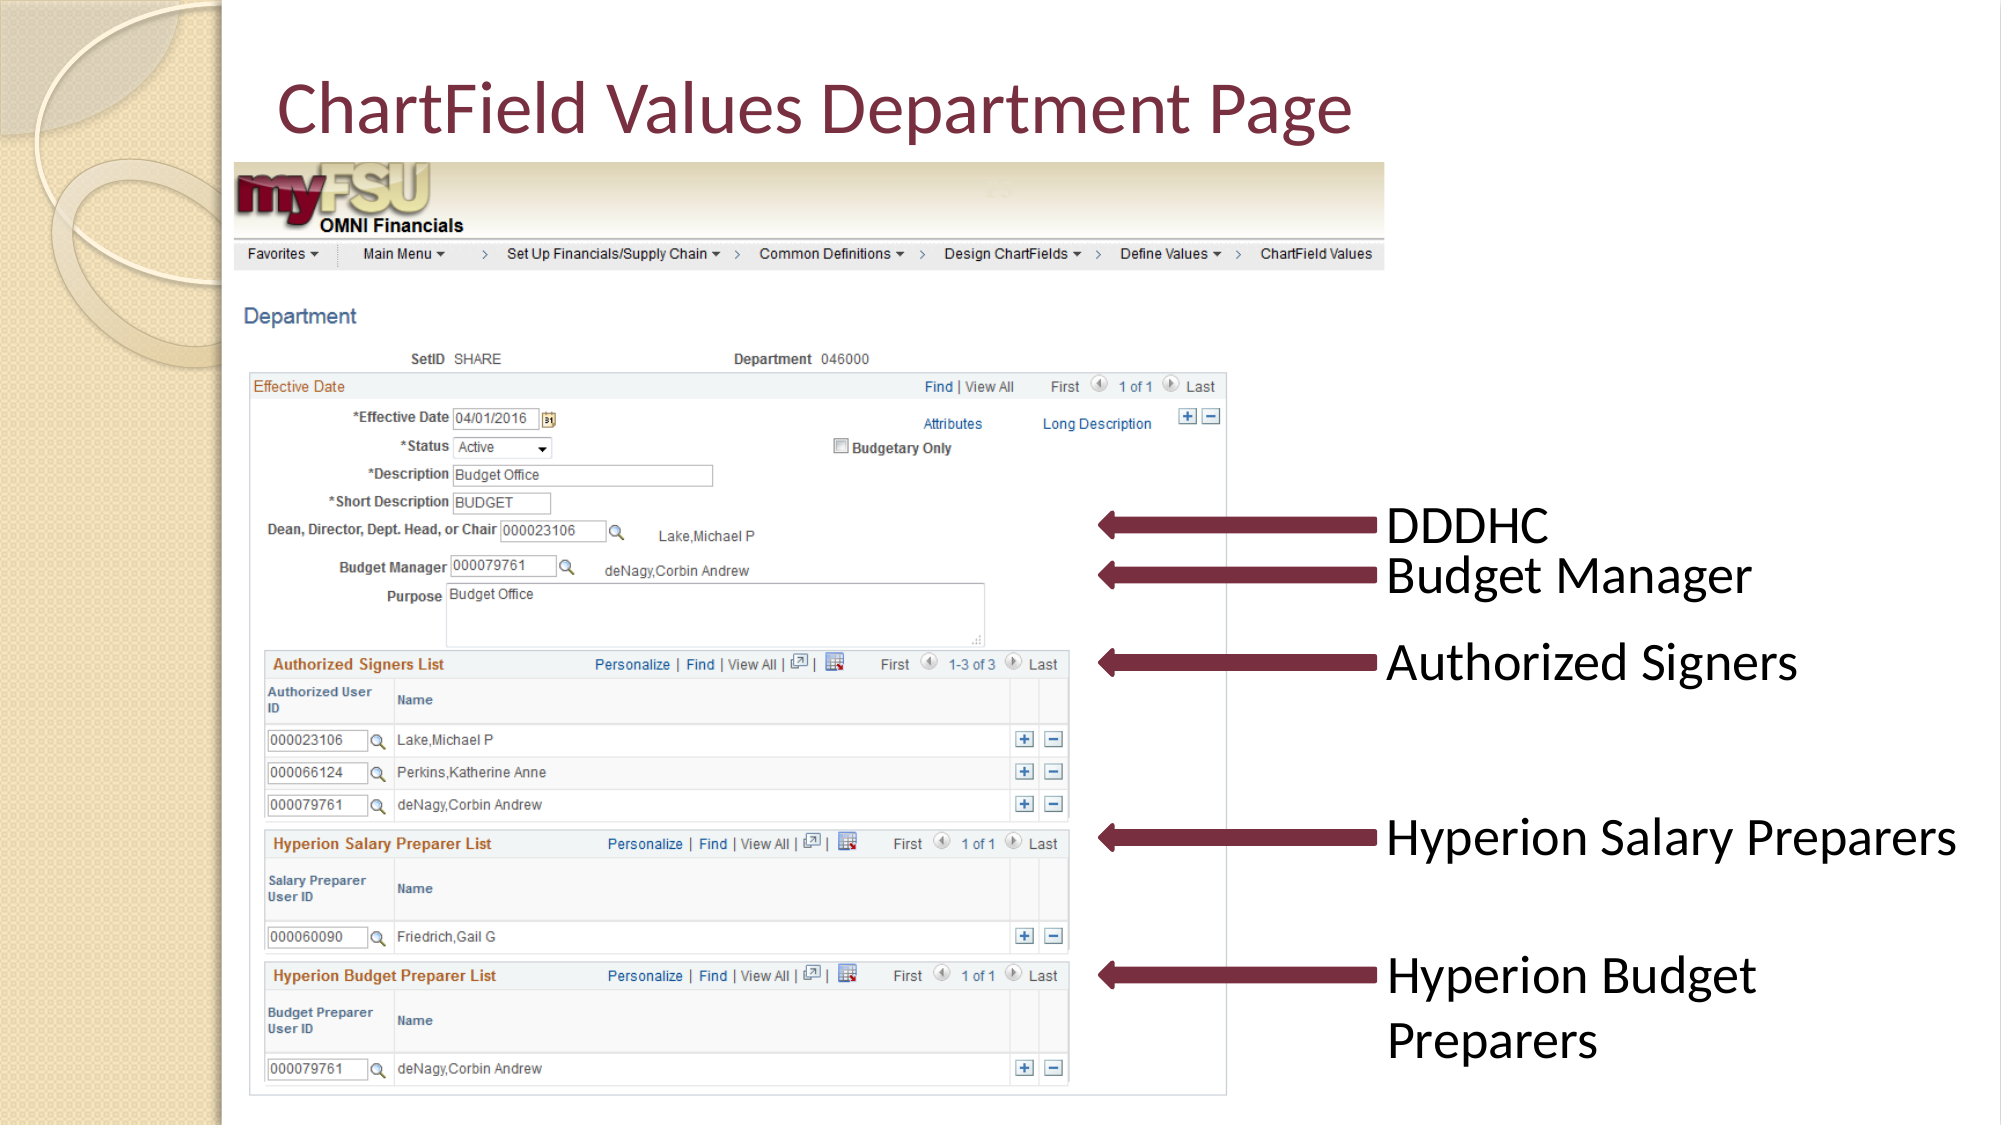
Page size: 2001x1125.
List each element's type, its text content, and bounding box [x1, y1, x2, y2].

title ChartField Values Department Page [262, 45, 1954, 163]
text_box Hyperion Salary Preparers [1391, 794, 1985, 874]
text_box DDDHC [1391, 481, 1985, 562]
text_box Authorized Signers [1391, 619, 1985, 699]
text_box Budget Manager [1391, 562, 1985, 612]
text_box Hyperion Budget Preparers [1391, 931, 1998, 1077]
picture [233, 162, 1385, 1108]
